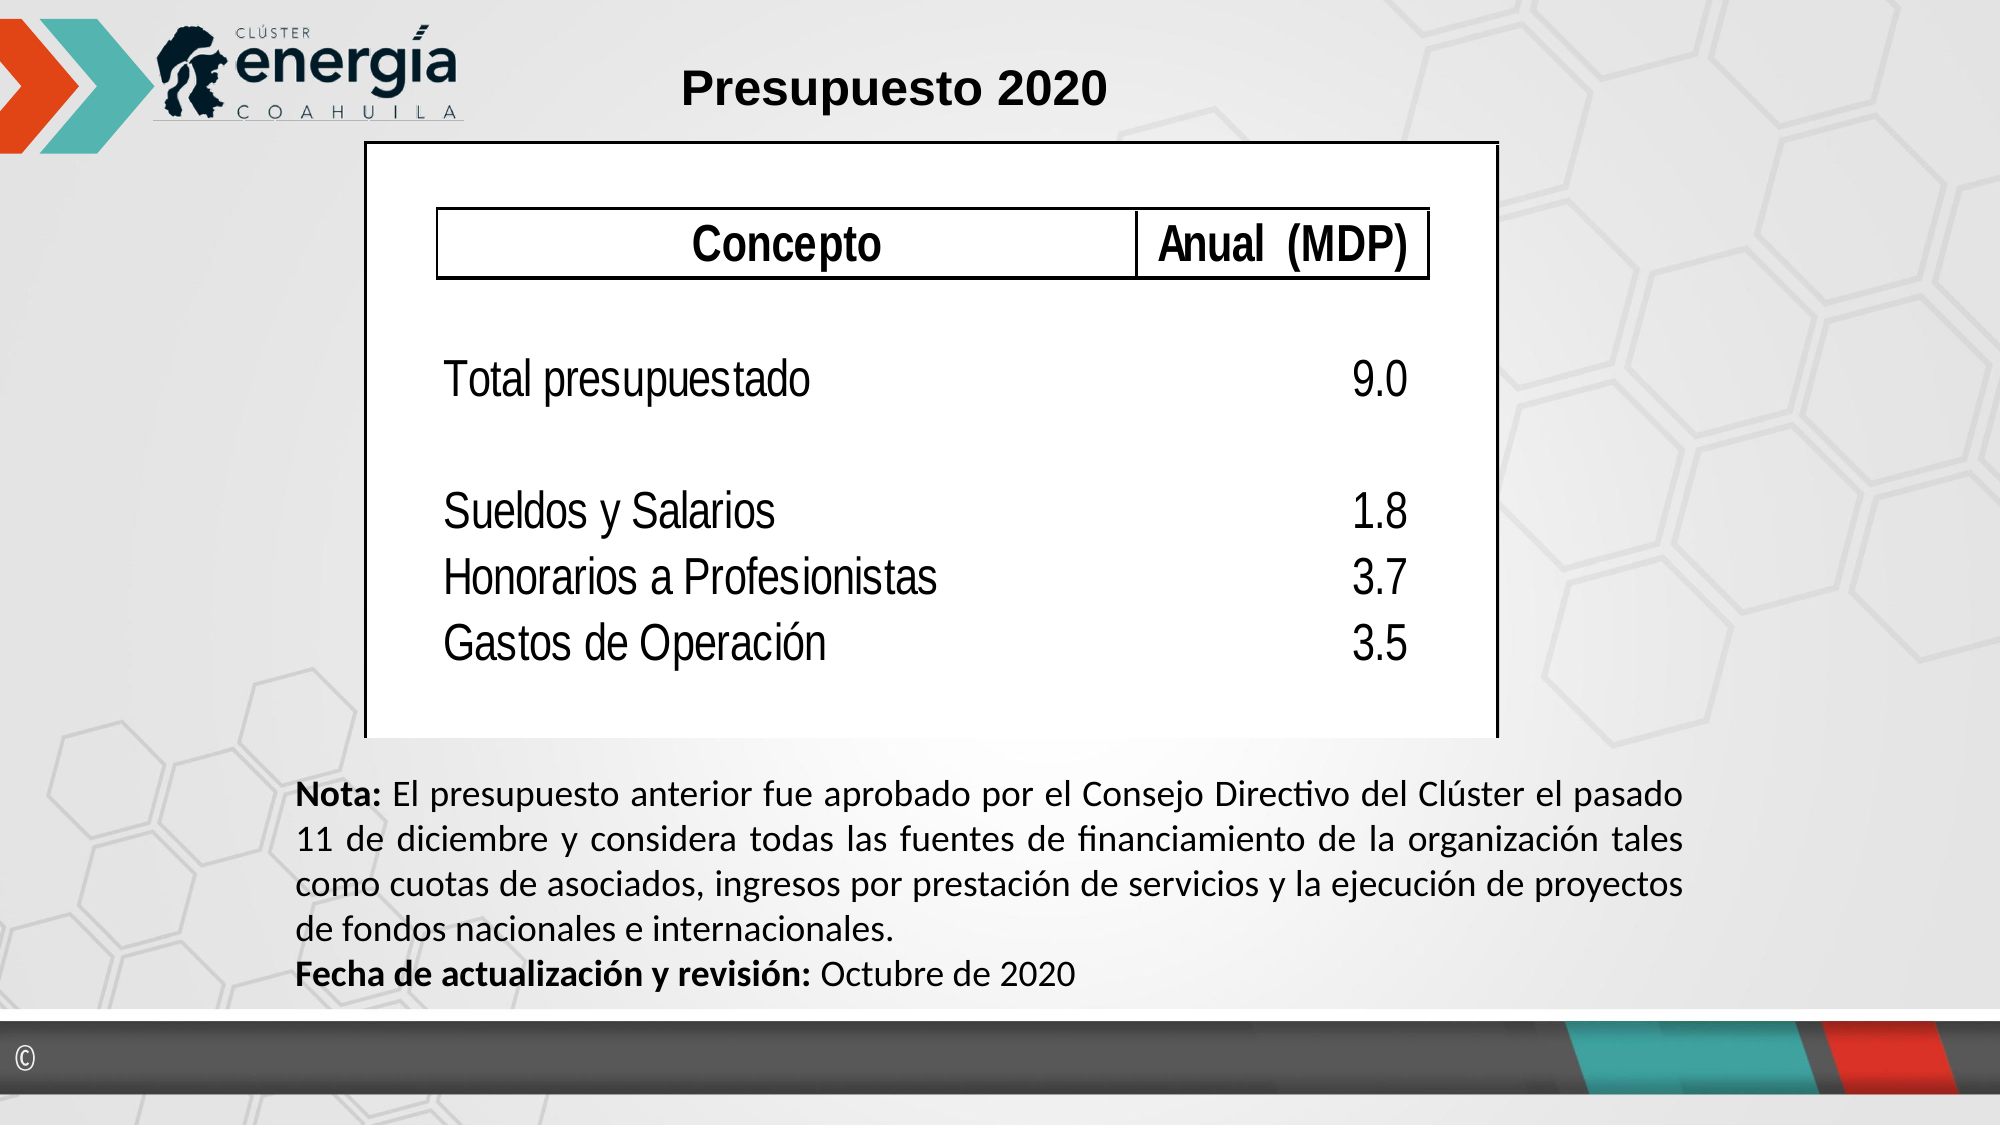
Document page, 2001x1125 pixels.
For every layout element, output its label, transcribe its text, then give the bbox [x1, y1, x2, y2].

picture [0, 0, 2000, 1125]
text_box [39, 18, 148, 154]
text_box Presupuesto 2020 [467, 48, 1326, 124]
picture [0, 63, 20, 110]
text_box [14, 1037, 58, 1078]
text_box Nota: El presupuesto anterior fue aprobado por el Consejo Directivo del Clúster el pasado 11 de diciembre y considera todas las fuentes de financiamiento de la organización tales como cuotas de asociados, ingresos por prestación de servicios y la ejecución de proyectos de fondos nacionales e internacionales. Fecha de actualización y revisión: Octubre de 2020 [280, 761, 1700, 1002]
text_box [0, 18, 79, 154]
